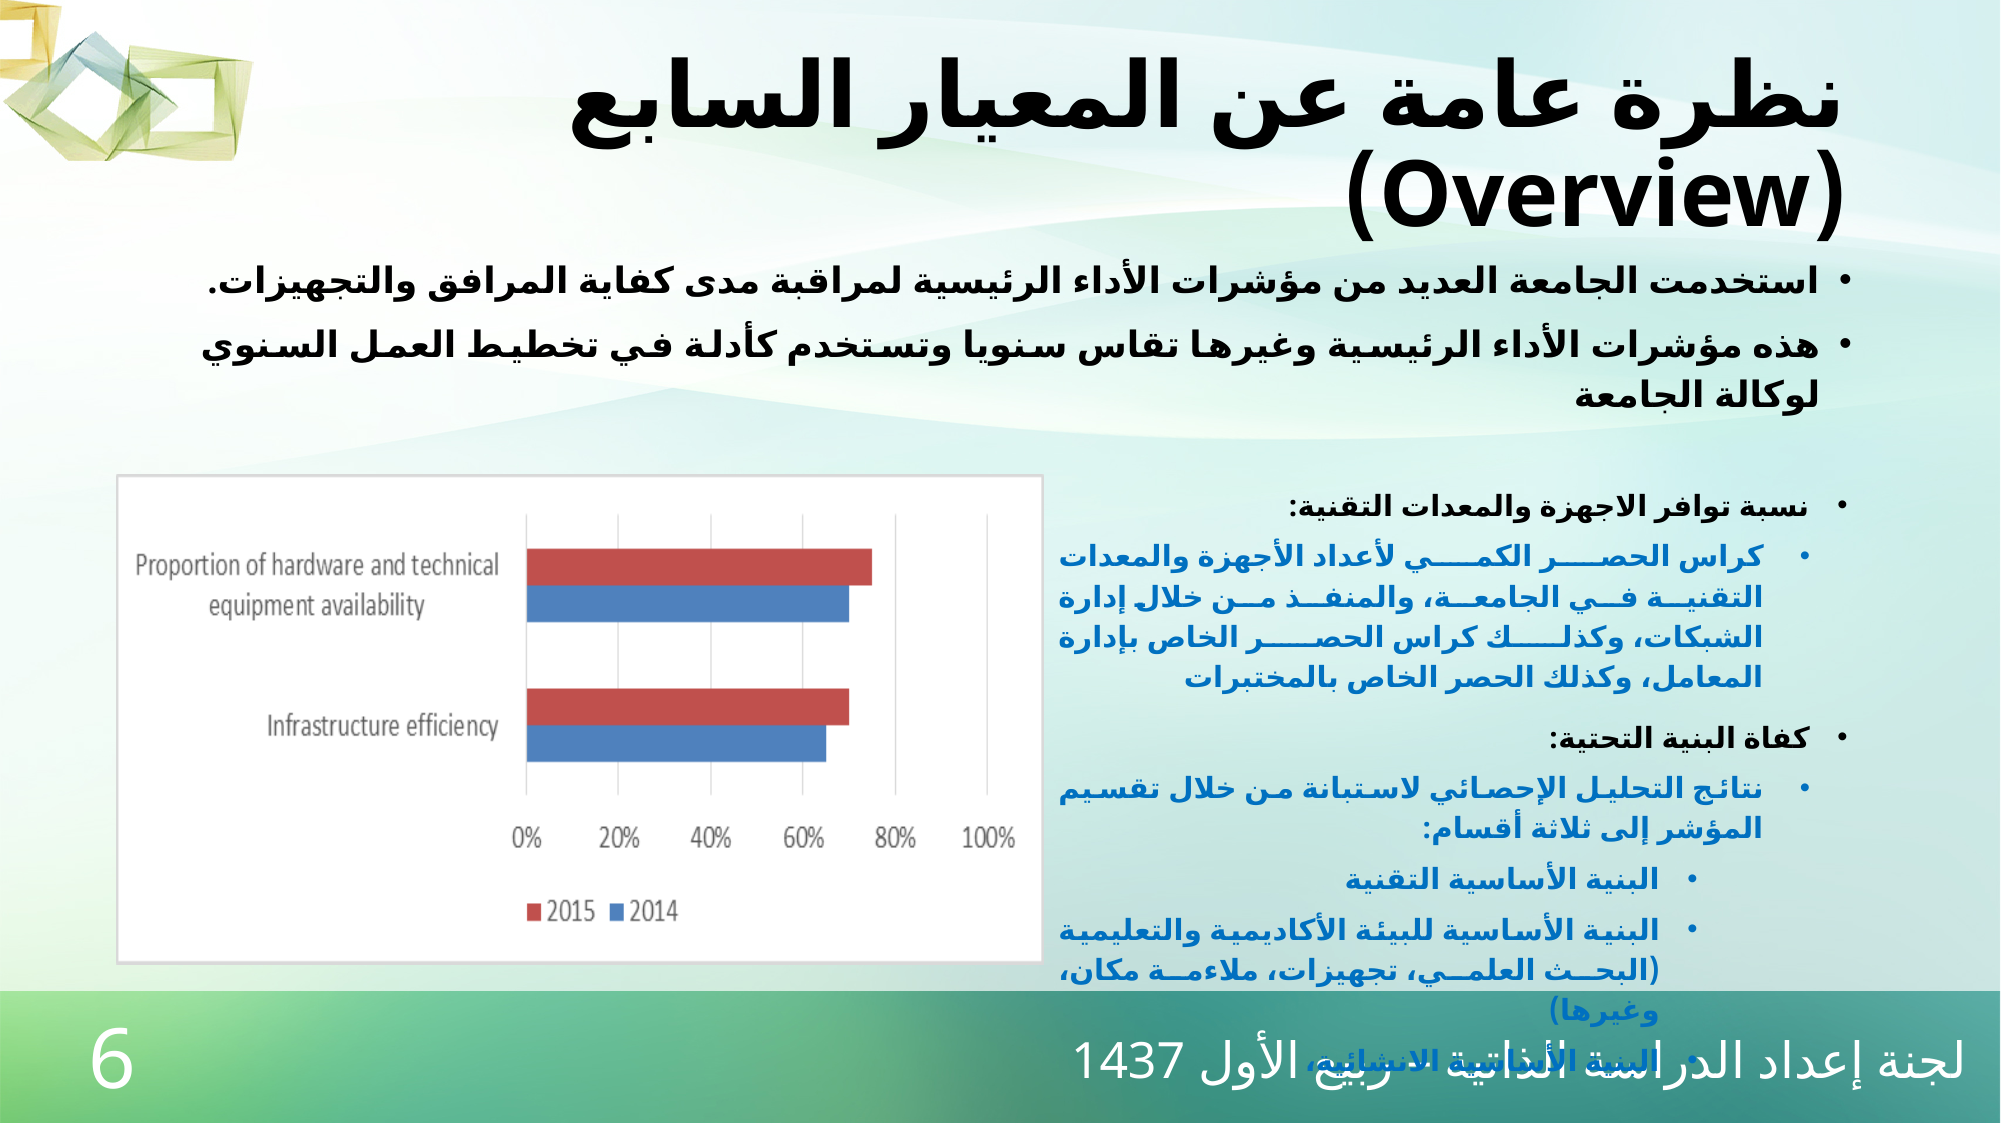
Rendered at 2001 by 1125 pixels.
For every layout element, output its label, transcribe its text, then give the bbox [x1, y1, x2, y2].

text_box نسبة توافر الاجهزة والمعدات التقنية: كراس الحصر الكمي لأعداد الأجهزة والمعدات التقنية في الجامعة، والمنفذ من خلال إدارة الشبكات، وكذلك كراس الحصر الخاص بإدارة المعامل، وكذلك الحصر الخاص بالمختبرات كفاة البنية التحتية: نتائج التحليل الإحصائي لاستبانة من خلال تقسيم المؤشر إلى ثلاثة أقسام: البنية الأساسية التقنية البنية الأساسية للبيئة الأكاديمية والتعليمية (البحث العلمي، تجهيزات، ملاءمة مكان، وغيرها) البنية الأساسية الانشائية، [1044, 474, 1863, 965]
slide_number لجنة إعداد الدراسة الذاتية – ربيع الأول 1437 [812, 1003, 1983, 1113]
picture [0, 0, 2001, 1125]
title نظرة عامة عن المعيار السابع (Overview) [137, 67, 1863, 228]
slide_number 6 [51, 1031, 502, 1092]
list استخدمت الجامعة العديد من مؤشرات الأداء الرئيسية لمراقبة مدى كفاية المرافق والتجهيزات. هذه مؤشرات الأداء الرئيسية وغيرها تقاس سنويا وتستخدم كأدلة في تخطيط العمل السنوي لوكالة الجامعة [185, 242, 1863, 472]
